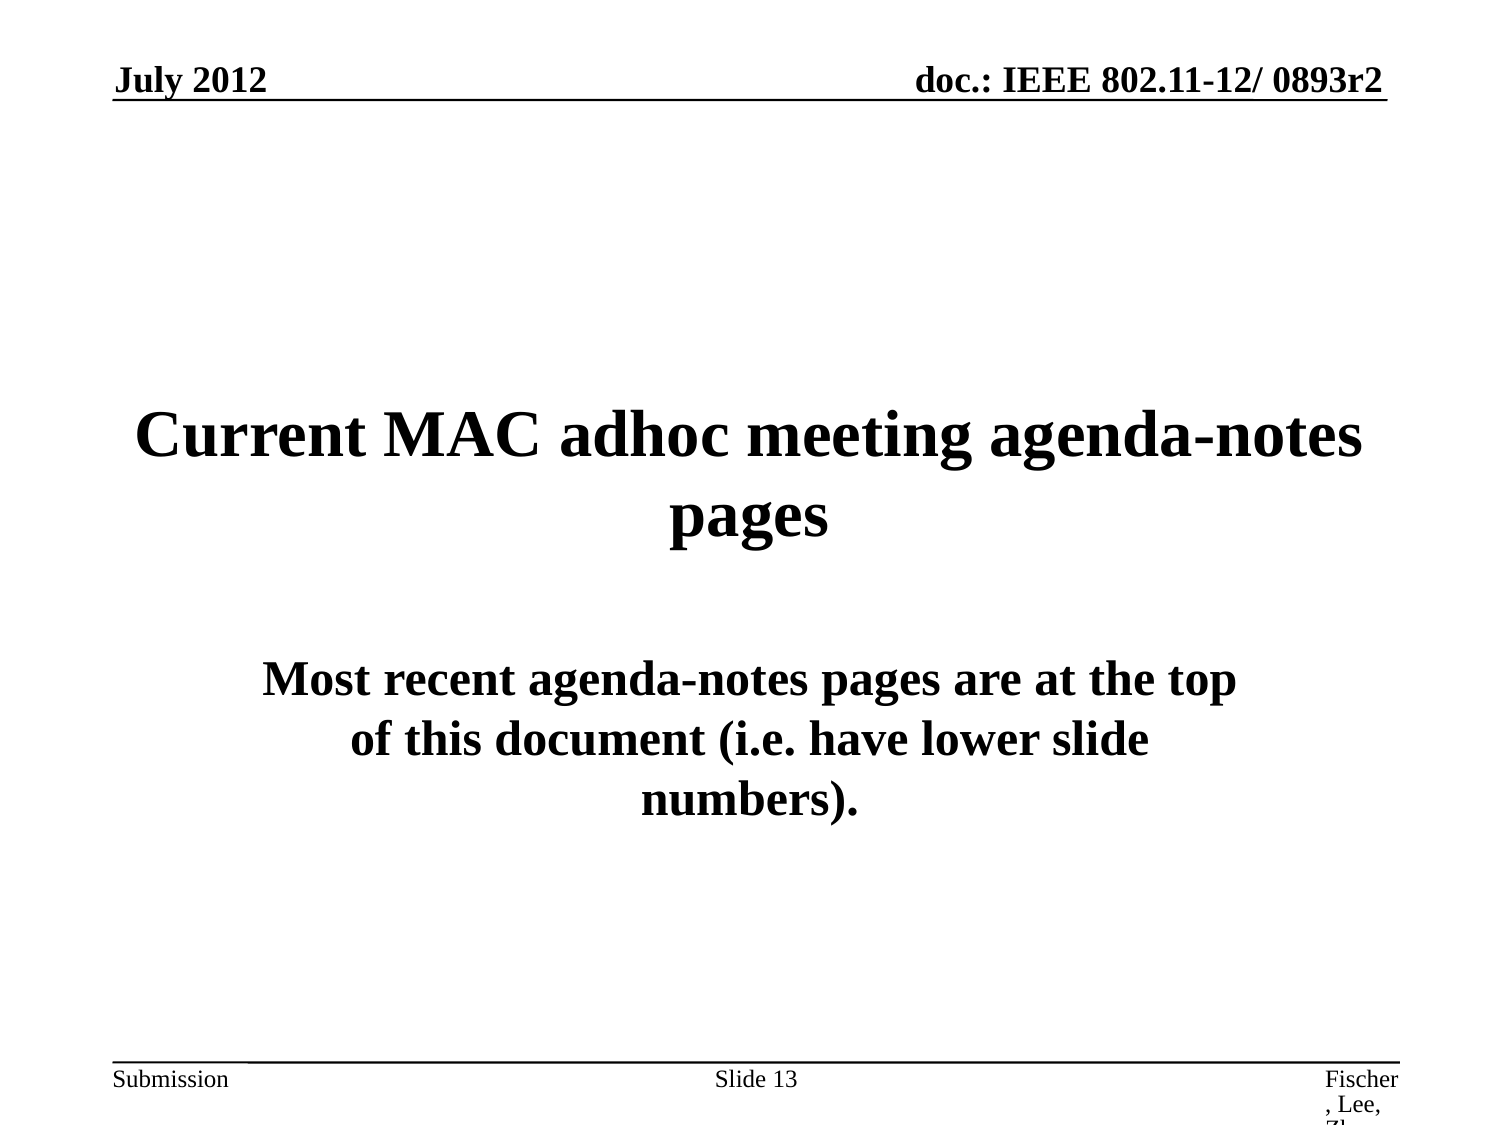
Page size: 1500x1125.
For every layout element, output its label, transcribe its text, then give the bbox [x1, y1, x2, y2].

subtitle Most recent agenda-notes pages are at the top of this document (i.e. have lower slide numbers). [224, 637, 1276, 926]
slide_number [114, 54, 313, 101]
title Current MAC adhoc meeting agenda-notes pages [112, 349, 1388, 591]
slide_number Slide 13 [712, 1061, 800, 1093]
footer Fischer, Lee, Zhu [1324, 1061, 1402, 1093]
